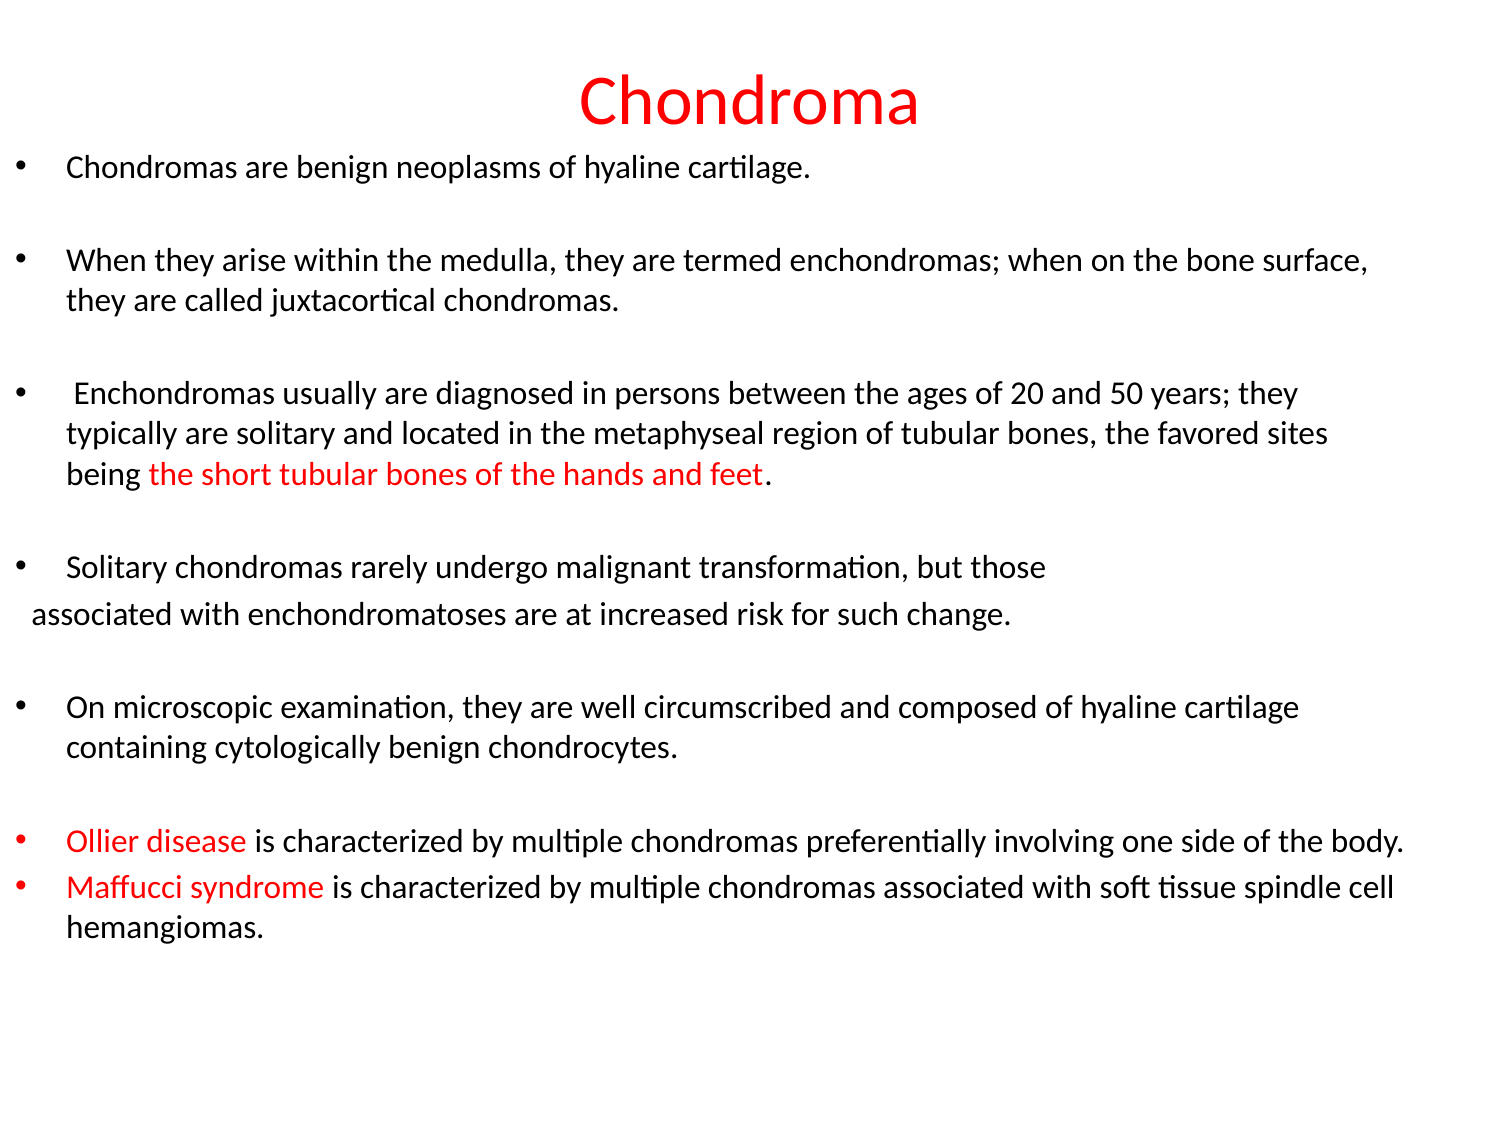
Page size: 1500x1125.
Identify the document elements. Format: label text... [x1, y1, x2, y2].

title Chondroma [75, 45, 1425, 137]
list Chondromas are benign neoplasms of hyaline cartilage. When they arise within the medulla, they are termed enchondromas; when on the bone surface, they are called juxtacortical chondromas. Enchondromas usually are diagnosed in persons between the ages of 20 and 50 years; they typically are solitary and located in the metaphyseal region of tubular bones, the favored sites being the short tubular bones of the hands and feet. Solitary chondromas rarely undergo malignant transformation, but those associated with enchondromatoses are at increased risk for such change. On microscopic examination, they are well circumscribed and composed of hyaline cartilage containing cytologically benign chondrocytes. Ollier disease is characterized by multiple chondromas preferentially involving one side of the body. Maffucci syndrome is characterized by multiple chondromas associated with soft tissue spindle cell hemangiomas. [0, 137, 1425, 986]
